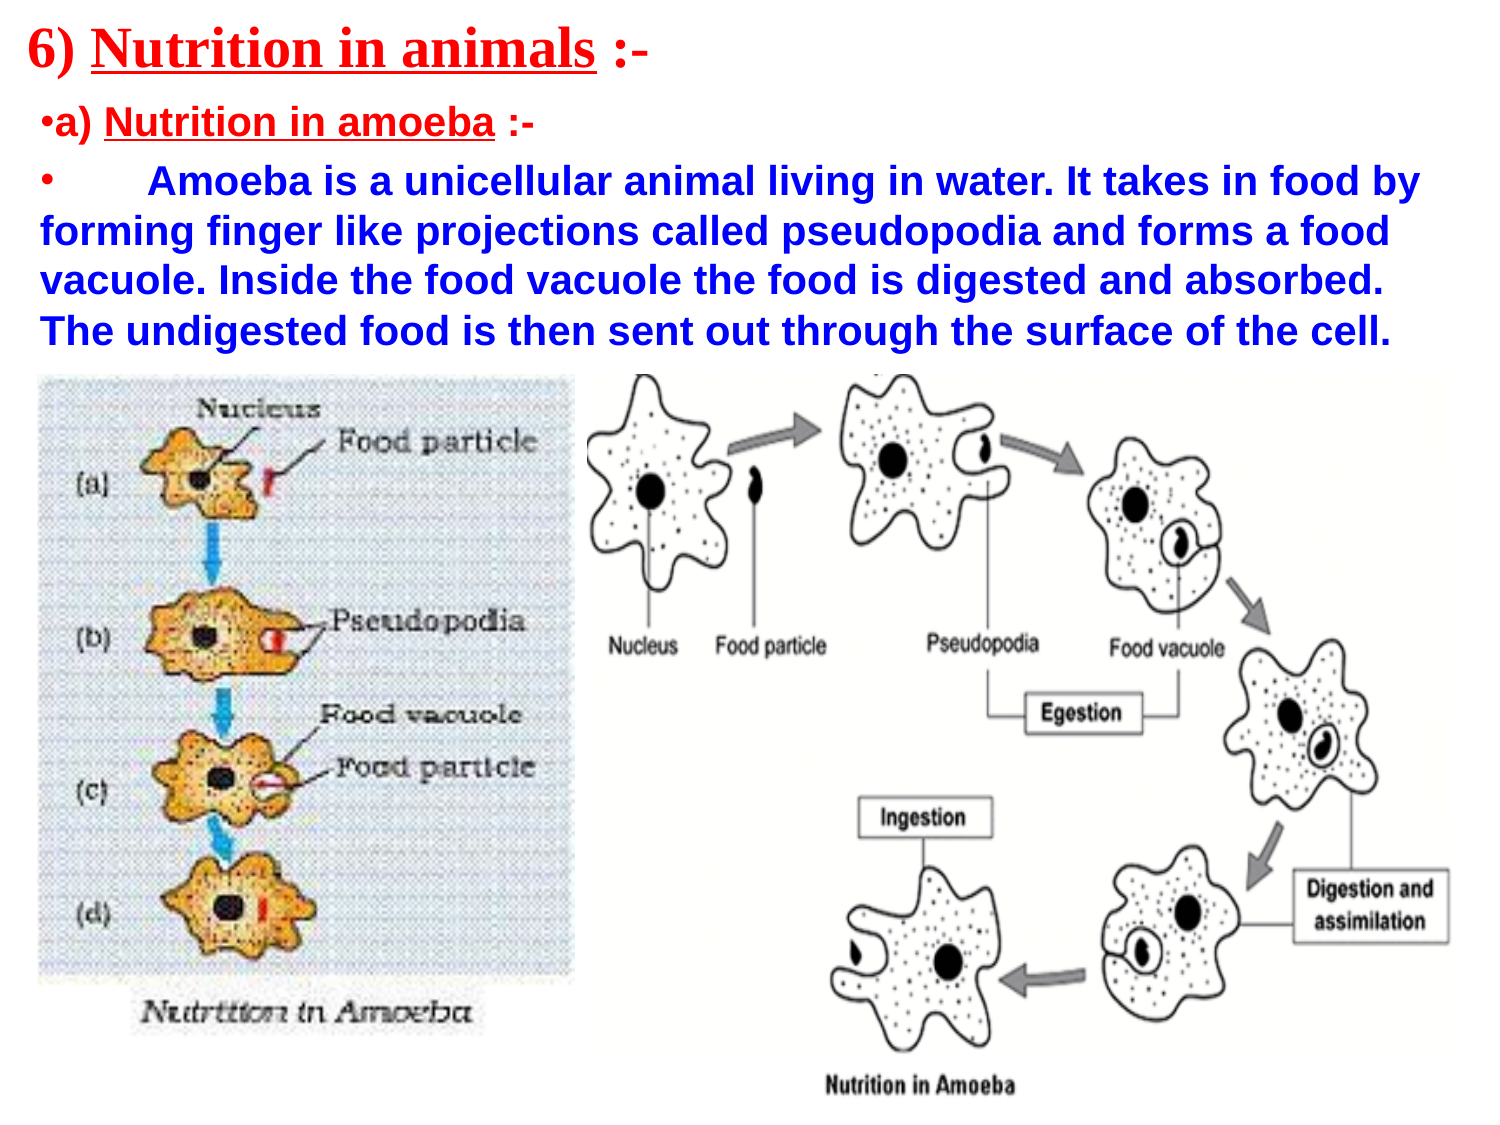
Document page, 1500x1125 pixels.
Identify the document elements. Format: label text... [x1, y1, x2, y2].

subtitle a) Nutrition in amoeba :- Amoeba is a unicellular animal living in water. It takes in food by forming finger like projections called pseudopodia and forms a food vacuole. Inside the food vacuole the food is digested and absorbed. The undigested food is then sent out through the surface of the cell. [24, 87, 1463, 1075]
picture [587, 374, 1457, 1101]
picture [37, 374, 576, 1101]
title 6) Nutrition in animals :- [12, 12, 1288, 75]
